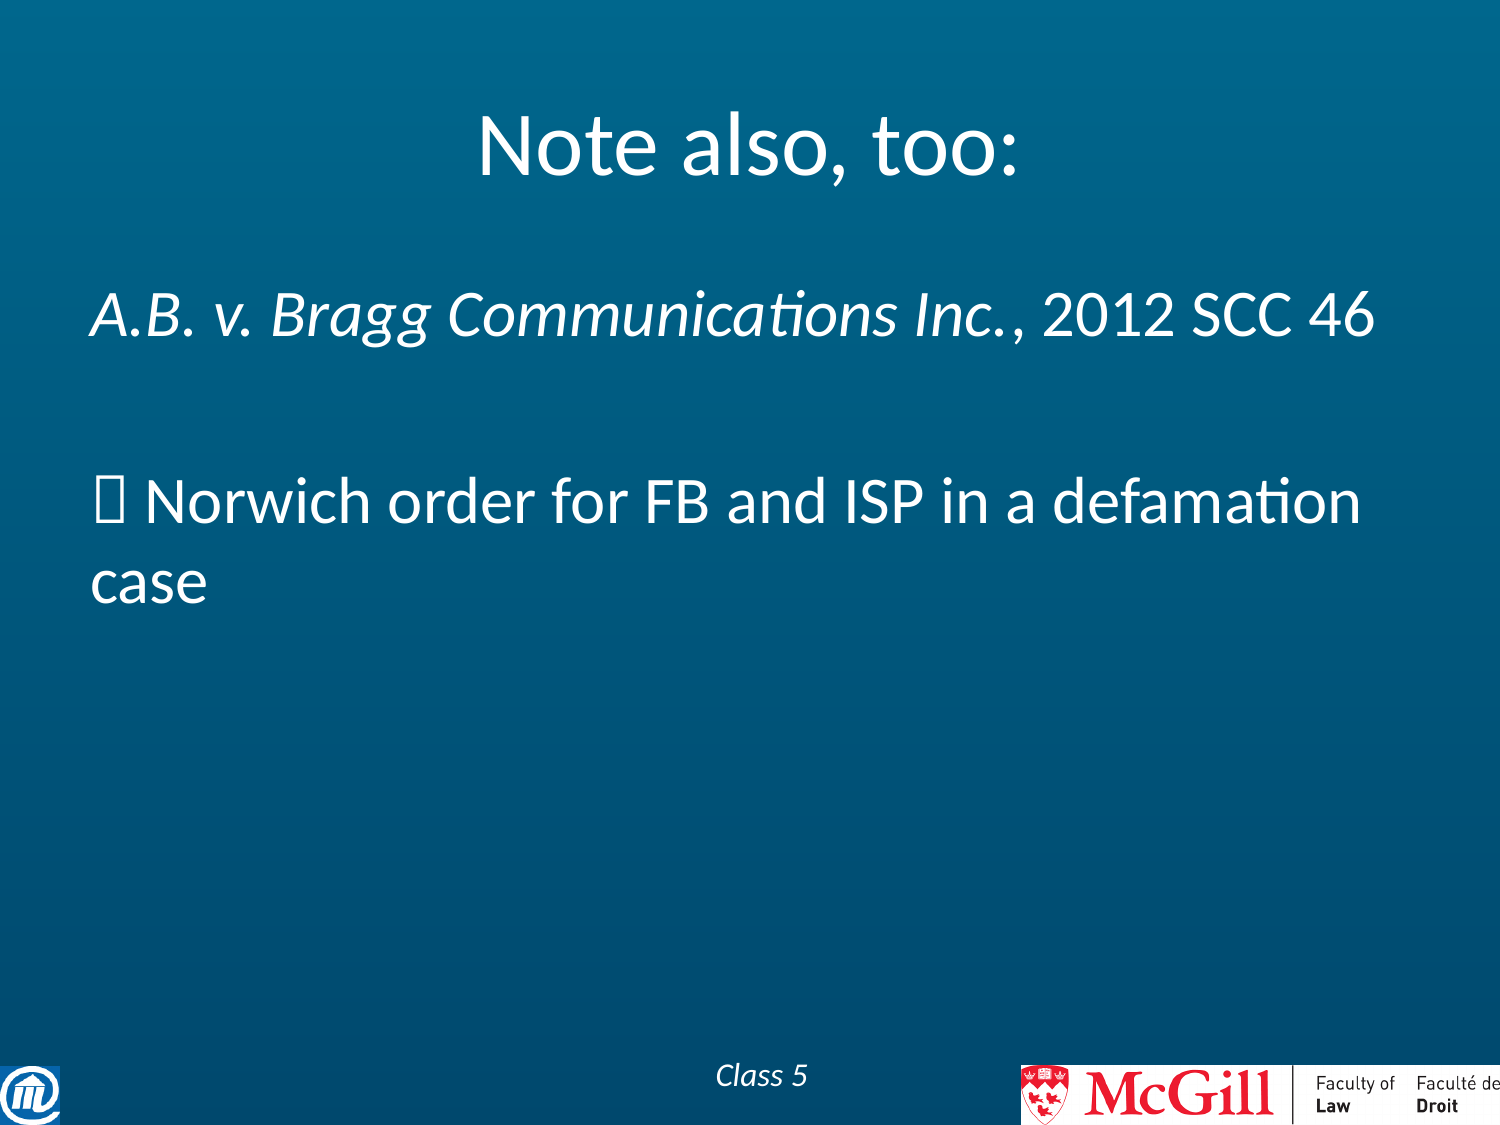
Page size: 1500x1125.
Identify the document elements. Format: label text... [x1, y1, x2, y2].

list A.B. v. Bragg Communications Inc., 2012 SCC 46  Norwich order for FB and ISP in a defamation case [75, 262, 1425, 1005]
picture [1022, 1066, 1500, 1125]
footer Class 5 [490, 1042, 1034, 1103]
title Note also, too: [75, 45, 1425, 233]
picture [0, 1067, 59, 1125]
